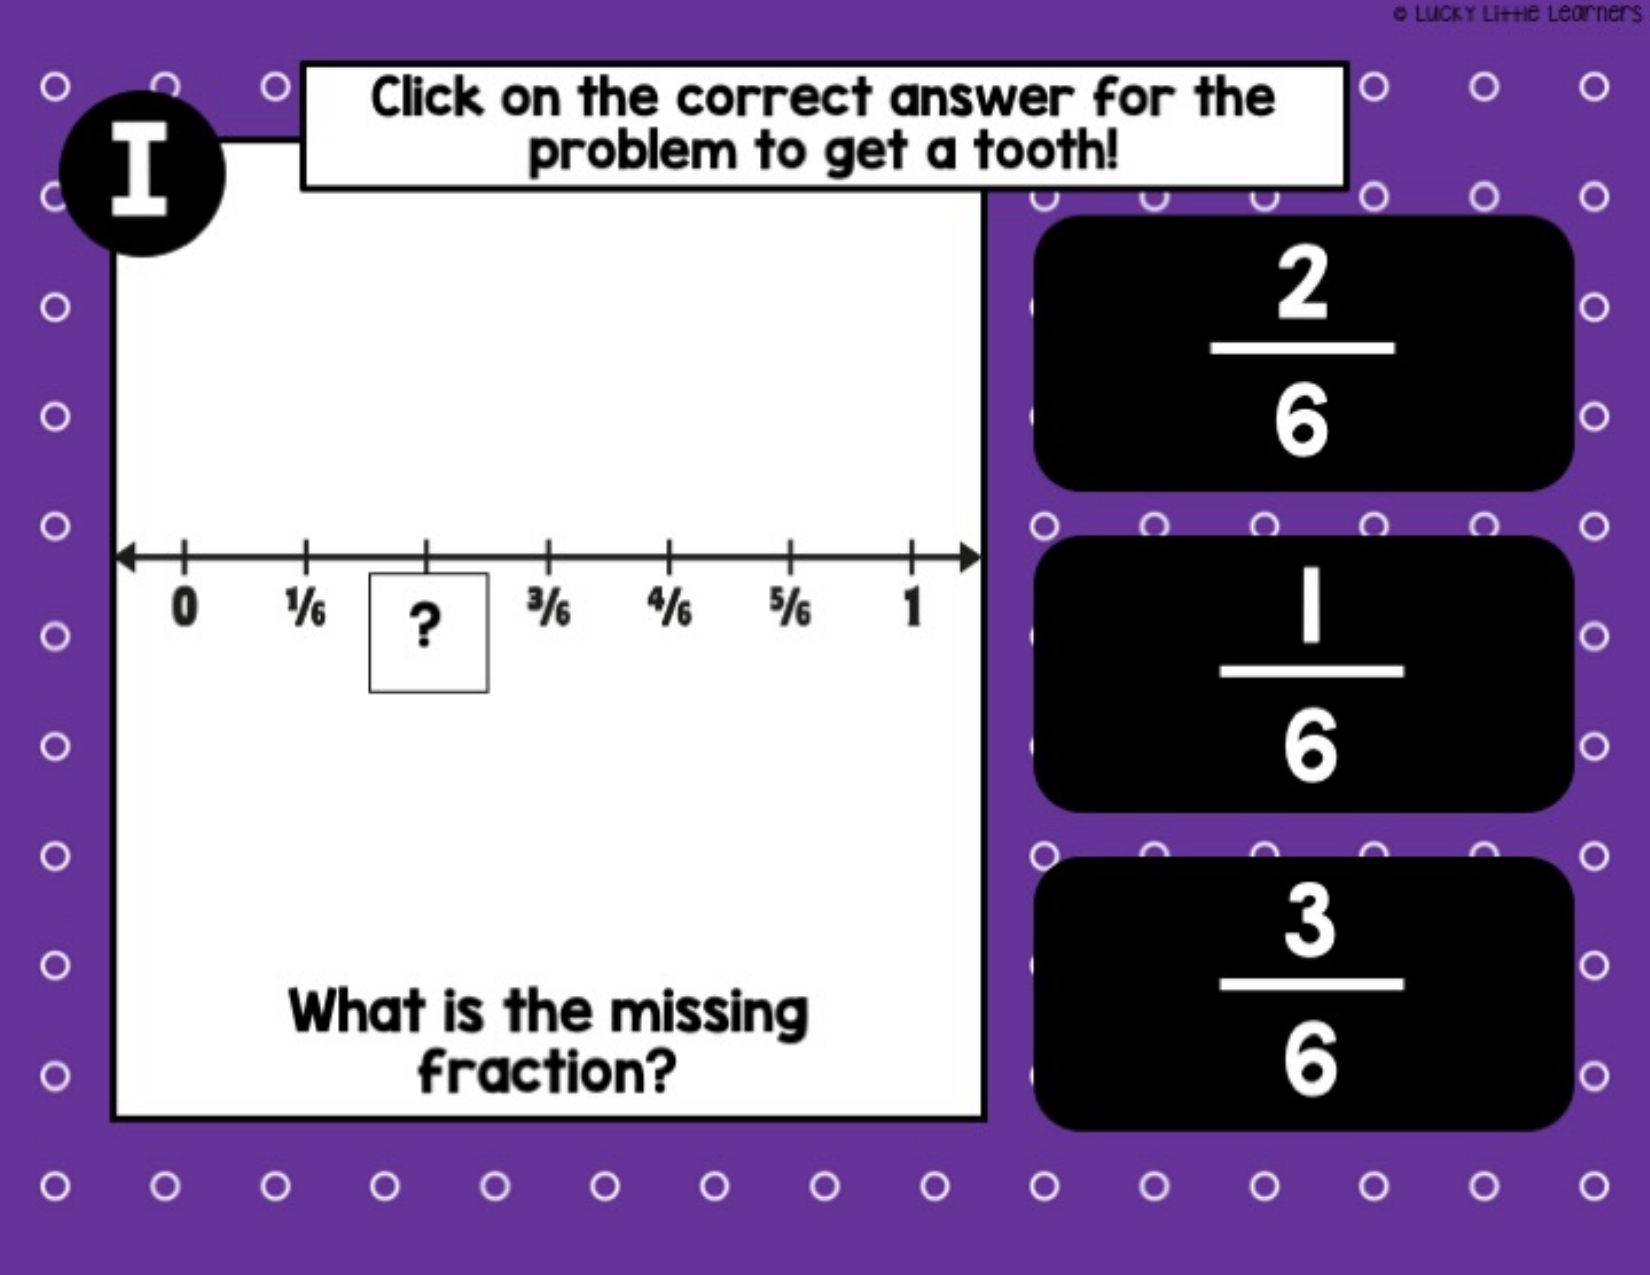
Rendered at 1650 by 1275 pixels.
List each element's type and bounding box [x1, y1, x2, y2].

text_box [1048, 221, 1565, 501]
picture [0, 0, 1650, 1275]
text_box [1048, 859, 1565, 1138]
text_box [0, 0, 1648, 1267]
text_box [1048, 540, 1565, 819]
